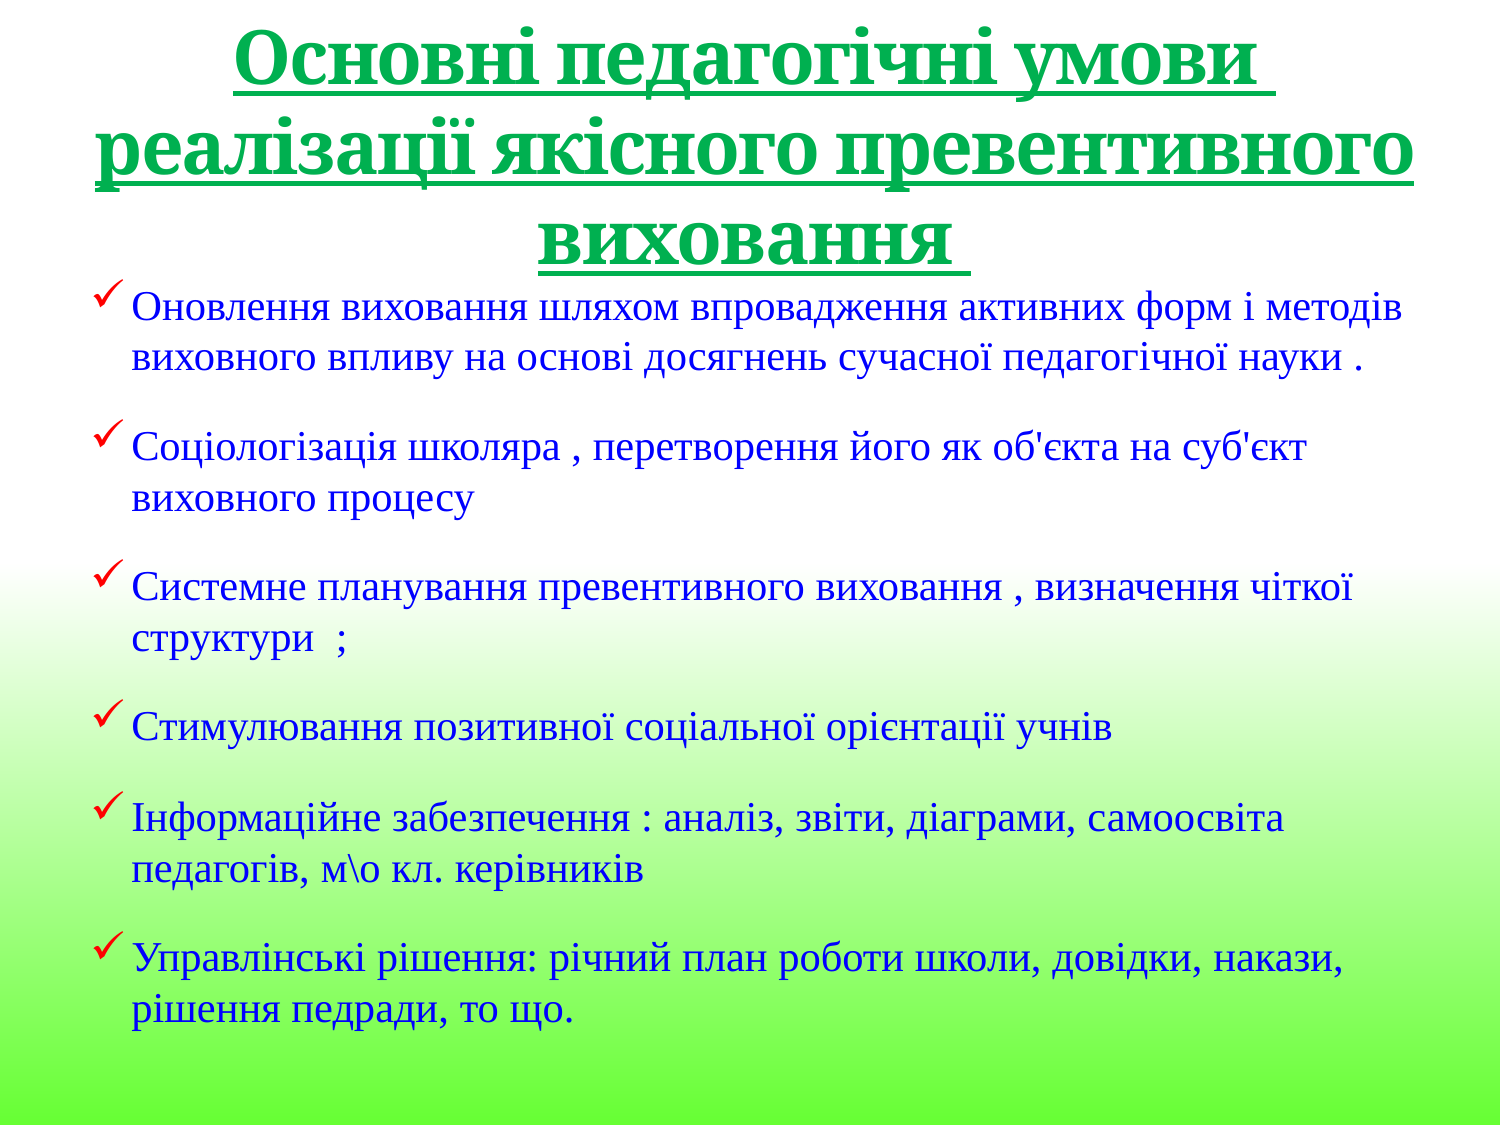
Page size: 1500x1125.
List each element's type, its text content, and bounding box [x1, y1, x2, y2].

title Основні педагогічні умови реалізації якісного превентивного виховання [24, 41, 1475, 288]
list Оновлення виховання шляхом впровадження активних форм і методів виховного впливу на основі досягнень сучасної педагогічної науки . Соціологізація школяра , перетворення його як об'єкта на суб'єкт виховного процесу Системне планування превентивного виховання , визначення чіткої структури ; Стимулювання позитивної соціальної орієнтації учнів Інформаційне забезпечення : аналіз, звіти, діаграми, самоосвіта педагогів, м\о кл. керівників Управлінські рішення: річний план роботи школи, довідки, накази, рішення педради, то що. [74, 288, 1426, 1051]
